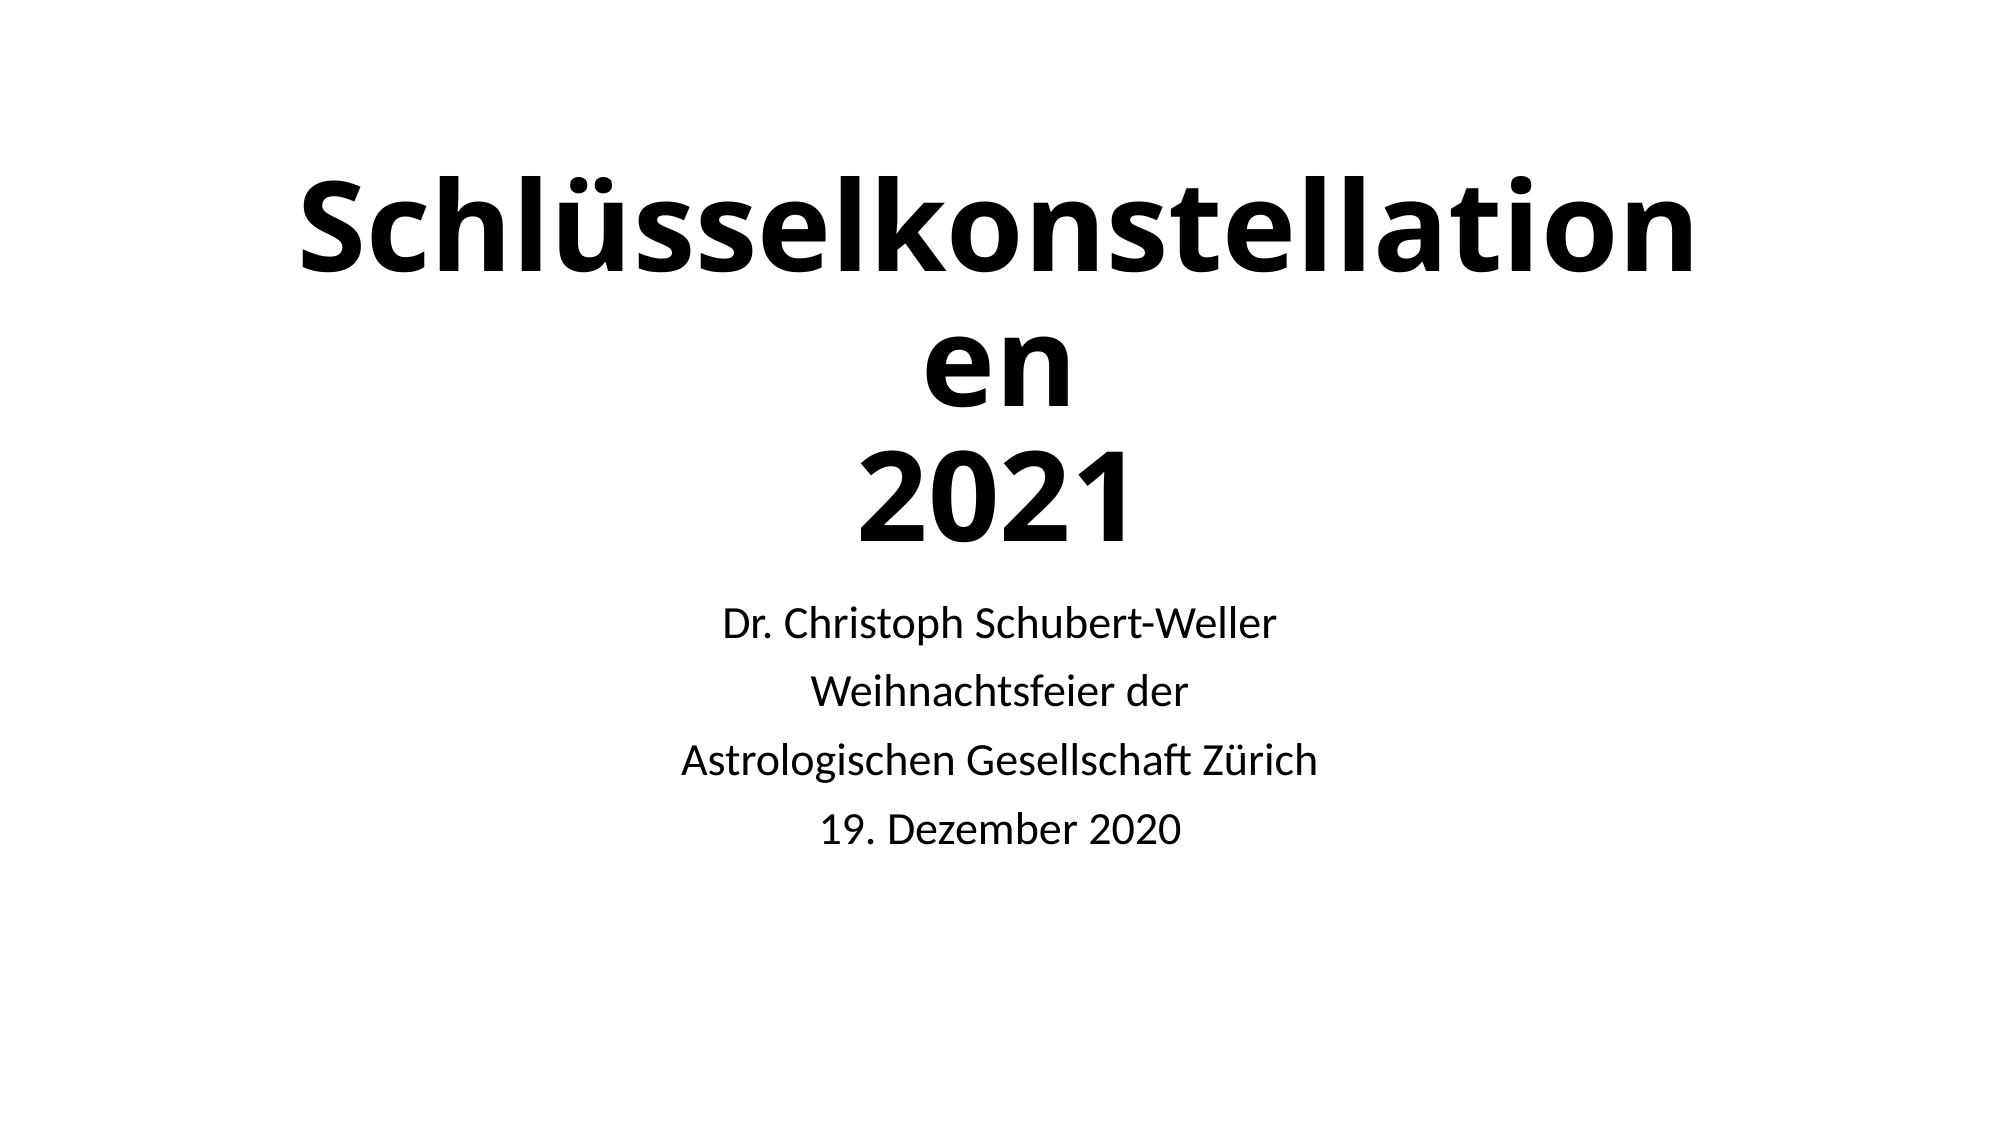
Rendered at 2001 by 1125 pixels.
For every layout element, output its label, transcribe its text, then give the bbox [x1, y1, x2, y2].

subtitle Dr. Christoph Schubert-Weller Weihnachtsfeier der Astrologischen Gesellschaft Zürich 19. Dezember 2020 [249, 590, 1750, 863]
title Schlüsselkonstellationen 2021 [249, 184, 1750, 576]
